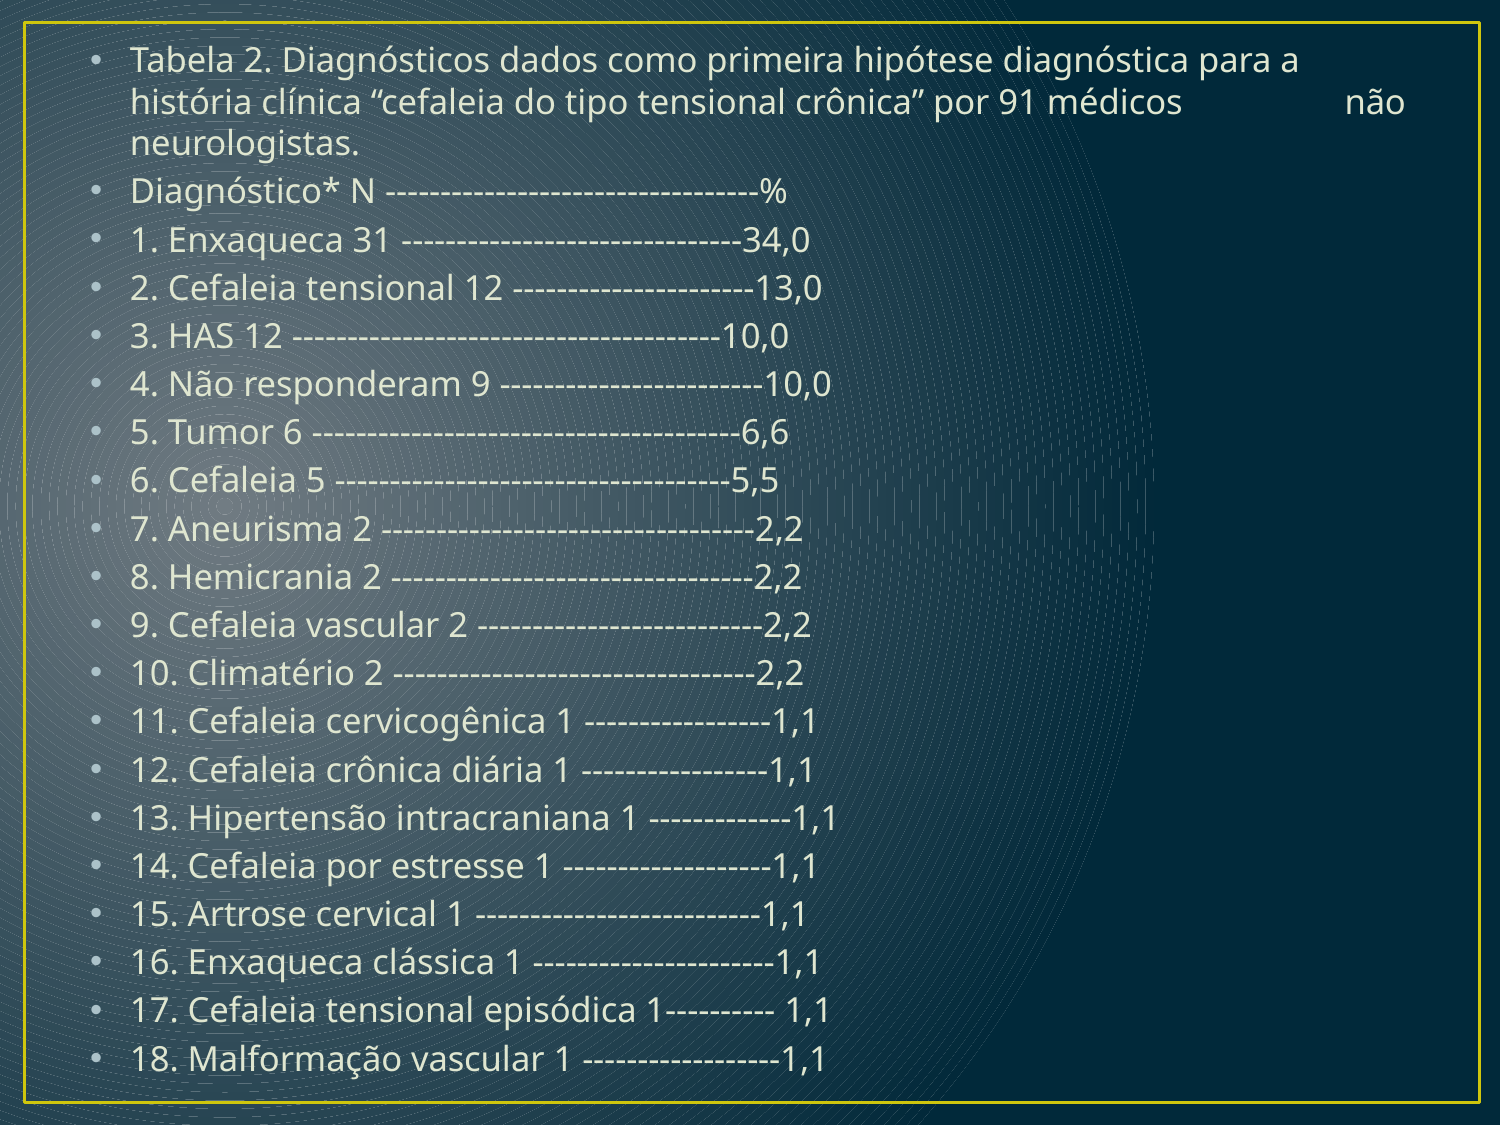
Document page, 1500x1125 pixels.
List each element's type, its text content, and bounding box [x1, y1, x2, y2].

list Tabela 2. Diagnósticos dados como primeira hipótese diagnóstica para a história clínica “cefaleia do tipo tensional crônica” por 91 médicos não neurologistas. Diagnóstico* N ----------------------------------% 1. Enxaqueca 31 -------------------------------34,0 2. Cefaleia tensional 12 ----------------------13,0 3. HAS 12 ---------------------------------------10,0 4. Não responderam 9 ------------------------10,0 5. Tumor 6 ---------------------------------------6,6 6. Cefaleia 5 ------------------------------------5,5 7. Aneurisma 2 ----------------------------------2,2 8. Hemicrania 2 ---------------------------------2,2 9. Cefaleia vascular 2 --------------------------2,2 10. Climatério 2 ---------------------------------2,2 11. Cefaleia cervicogênica 1 -----------------1,1 12. Cefaleia crônica diária 1 -----------------1,1 13. Hipertensão intracraniana 1 -------------1,1 14. Cefaleia por estresse 1 -------------------1,1 15. Artrose cervical 1 --------------------------1,1 16. Enxaqueca clássica 1 ----------------------1,1 17. Cefaleia tensional episódica 1---------- 1,1 18. Malformação vascular 1 ------------------1,1 [75, 30, 1425, 1094]
